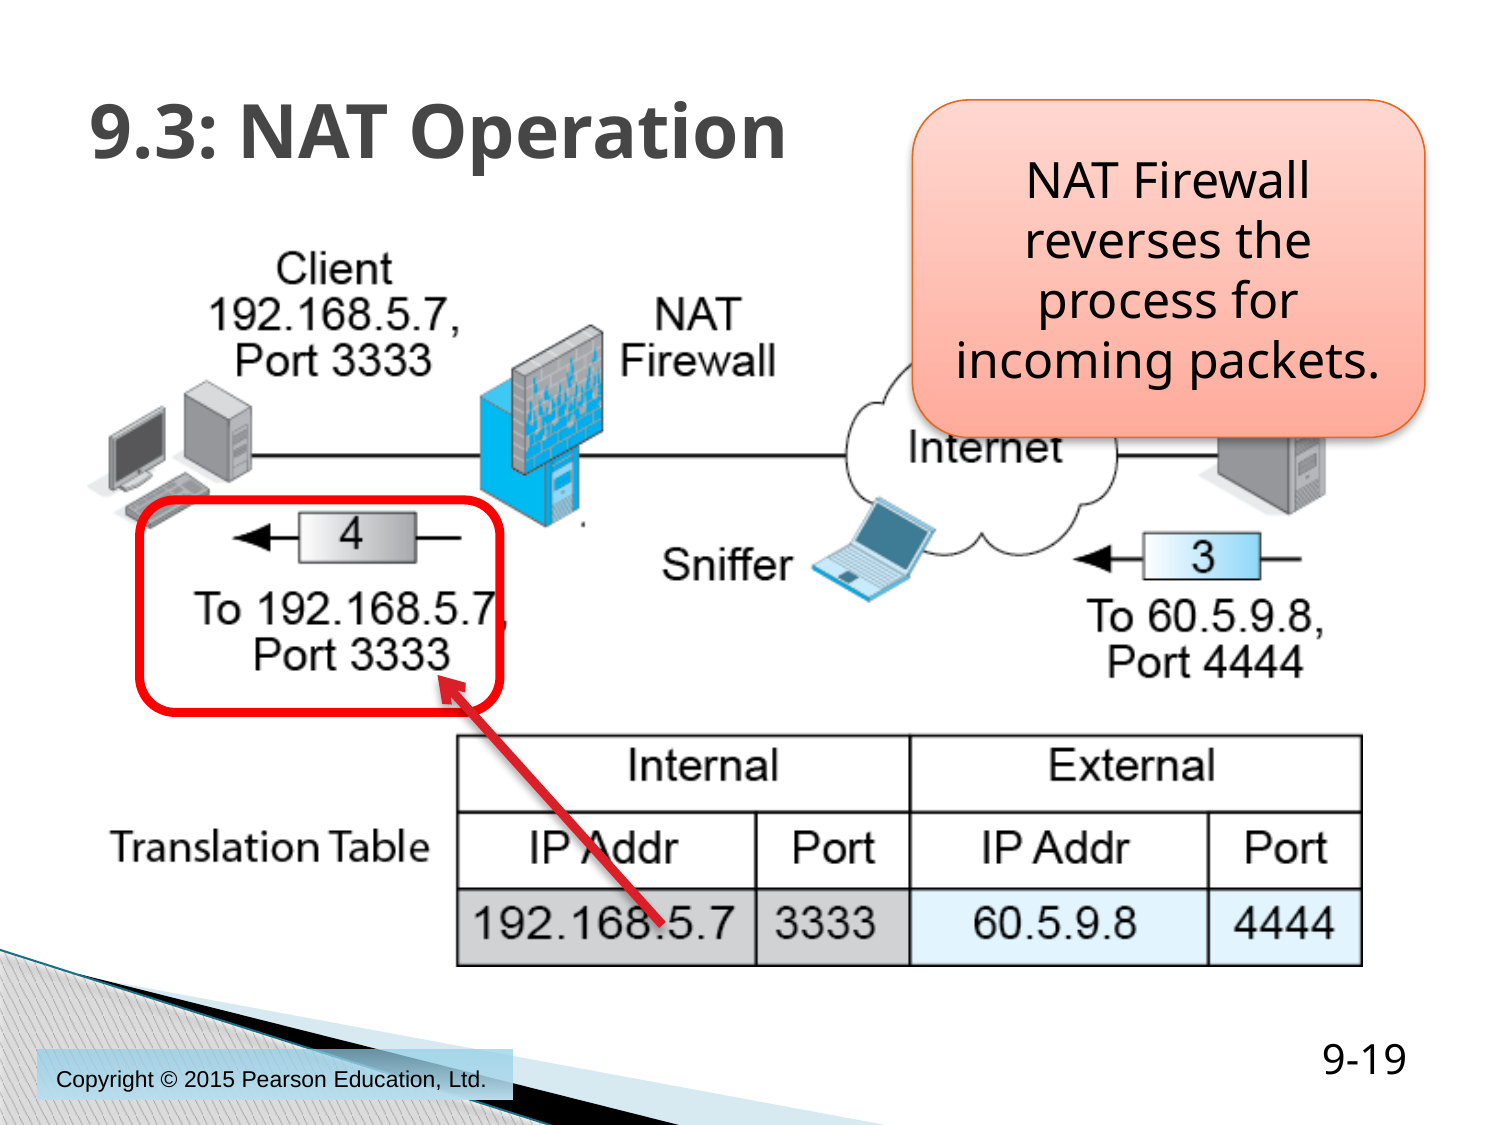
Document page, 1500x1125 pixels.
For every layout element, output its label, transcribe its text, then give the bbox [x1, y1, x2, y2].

slide_number 9-19 [1287, 1037, 1423, 1098]
footer Copyright © 2015 Pearson Education, Ltd. [37, 1050, 513, 1100]
text_box NAT Firewall reverses the process for incoming packets. [911, 99, 1426, 439]
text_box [437, 674, 663, 926]
title 9.3: NAT Operation [75, 57, 1425, 200]
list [87, 245, 1363, 967]
